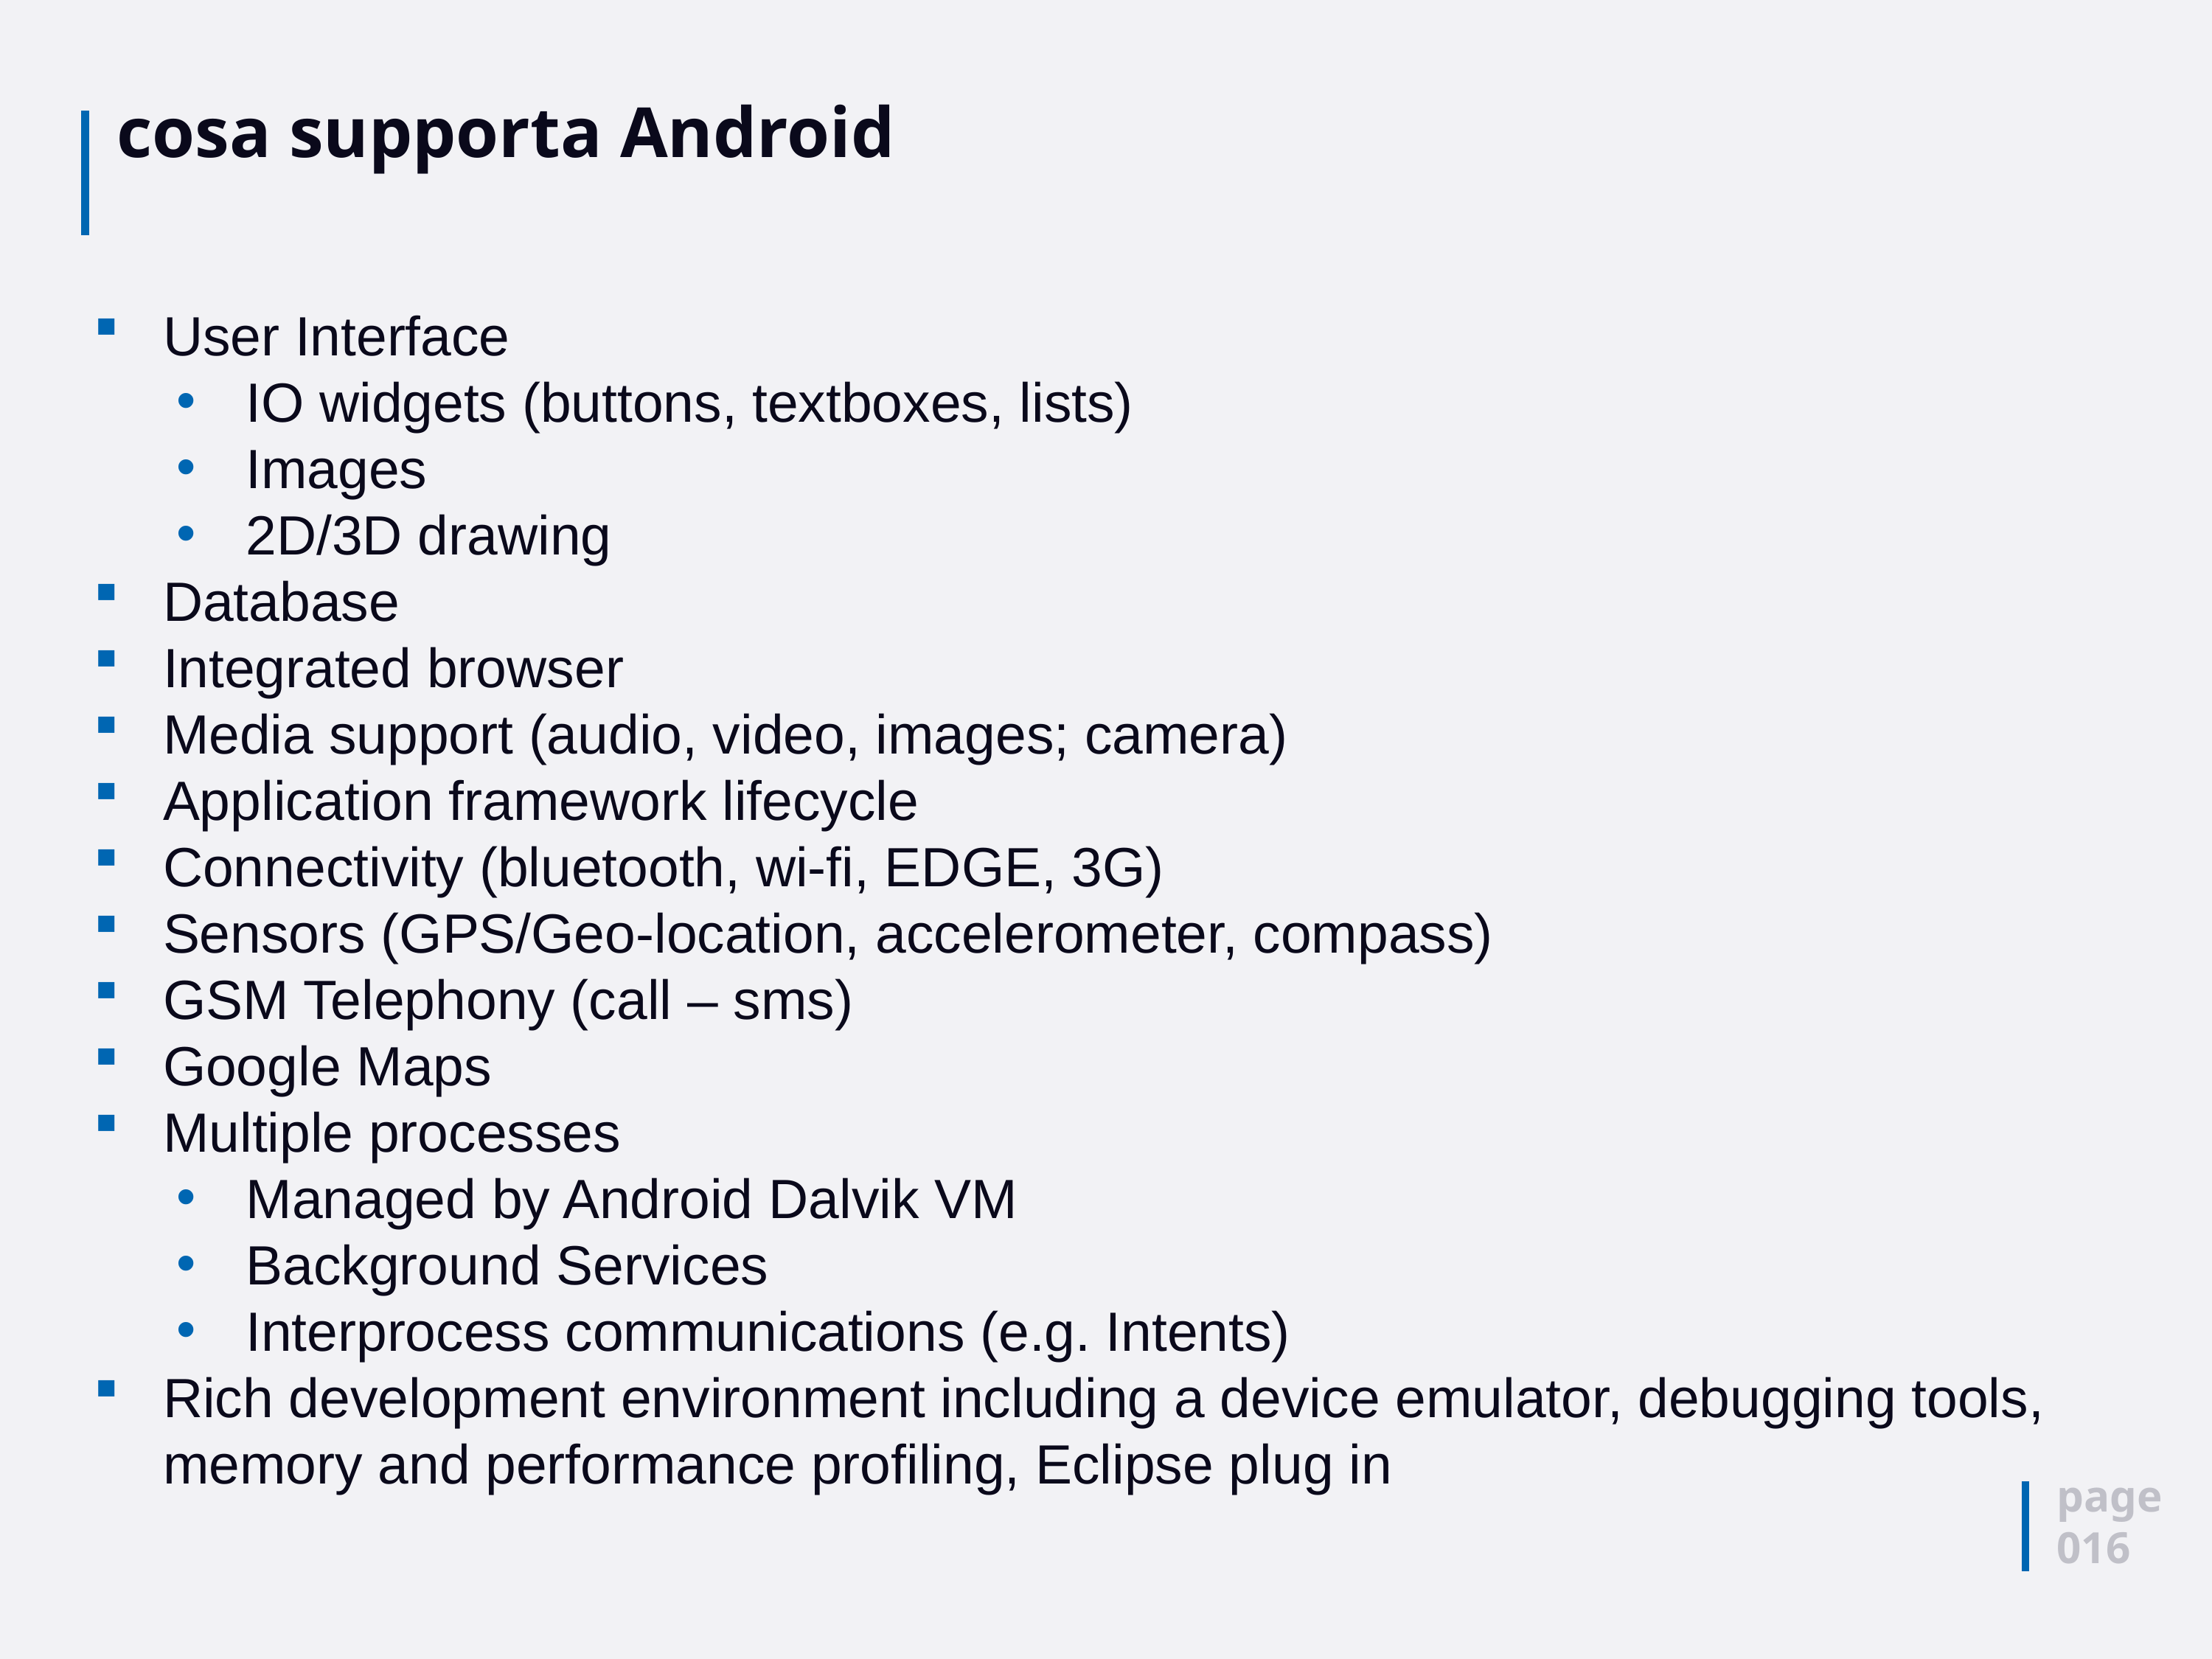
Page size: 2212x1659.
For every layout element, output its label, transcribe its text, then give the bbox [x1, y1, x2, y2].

title cosa supporta Android [105, 91, 2111, 179]
text_box User Interface IO widgets (buttons, textboxes, lists) Images 2D/3D drawing Database Integrated browser Media support (audio, video, images; camera) Application framework lifecycle Connectivity (bluetooth, wi-fi, EDGE, 3G) Sensors (GPS/Geo-location, accelerometer, compass) GSM Telephony (call – sms) Google Maps Multiple processes Managed by Android Dalvik VM Background Services Interprocess communications (e.g. Intents) Rich development environment including a device emulator, debugging tools, memory and performance profiling, Eclipse plug in [83, 294, 2212, 1500]
slide_number page 016 [2046, 1500, 2212, 1579]
